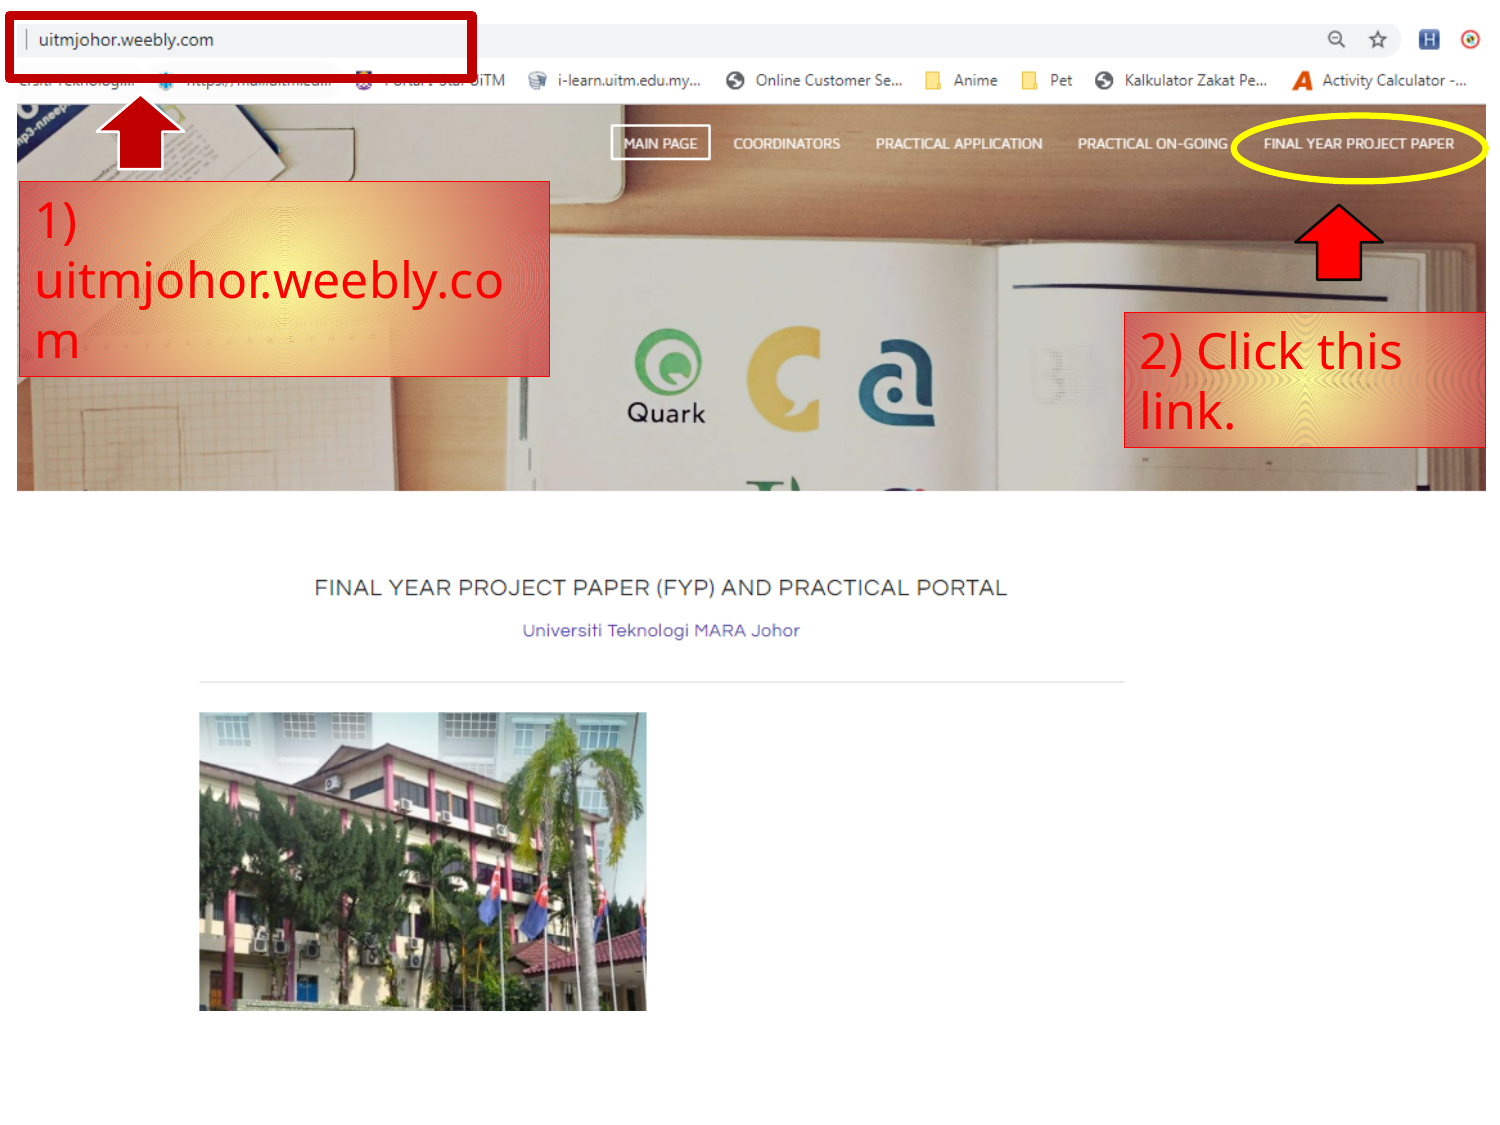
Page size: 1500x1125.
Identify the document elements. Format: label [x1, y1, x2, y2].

picture [16, 24, 1486, 1011]
text_box [8, 14, 473, 80]
